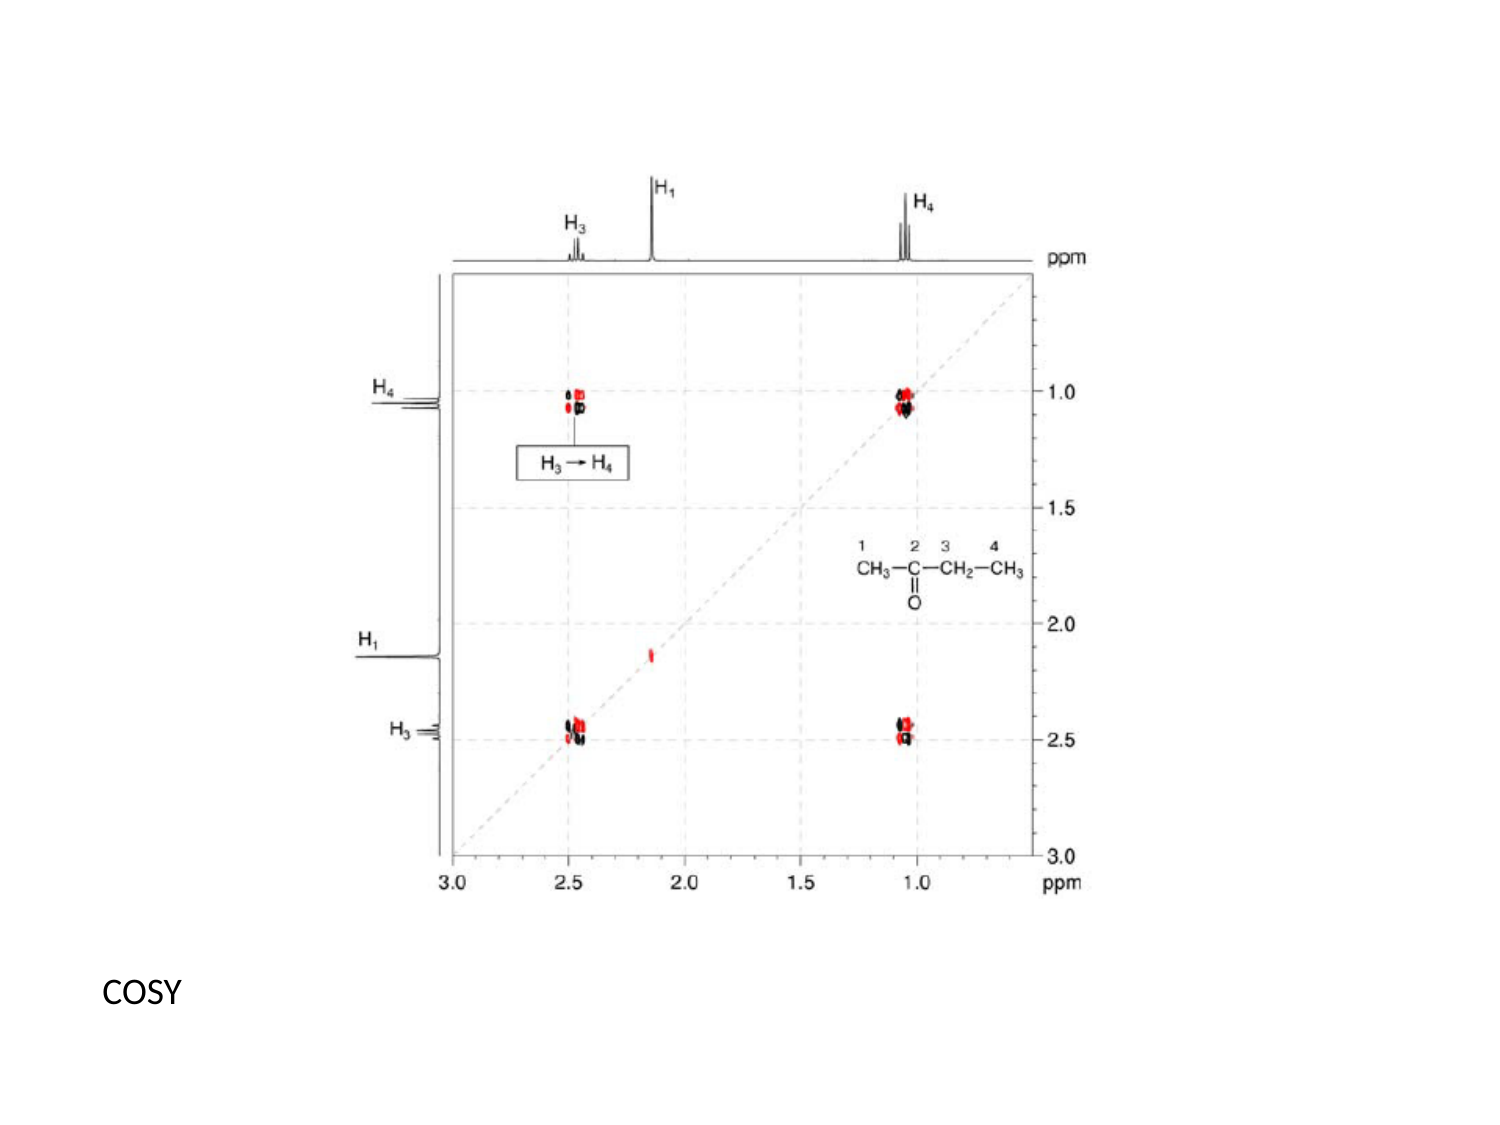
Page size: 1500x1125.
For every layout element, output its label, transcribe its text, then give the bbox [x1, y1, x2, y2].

text_box COSY [87, 959, 375, 1019]
picture [322, 165, 1178, 960]
